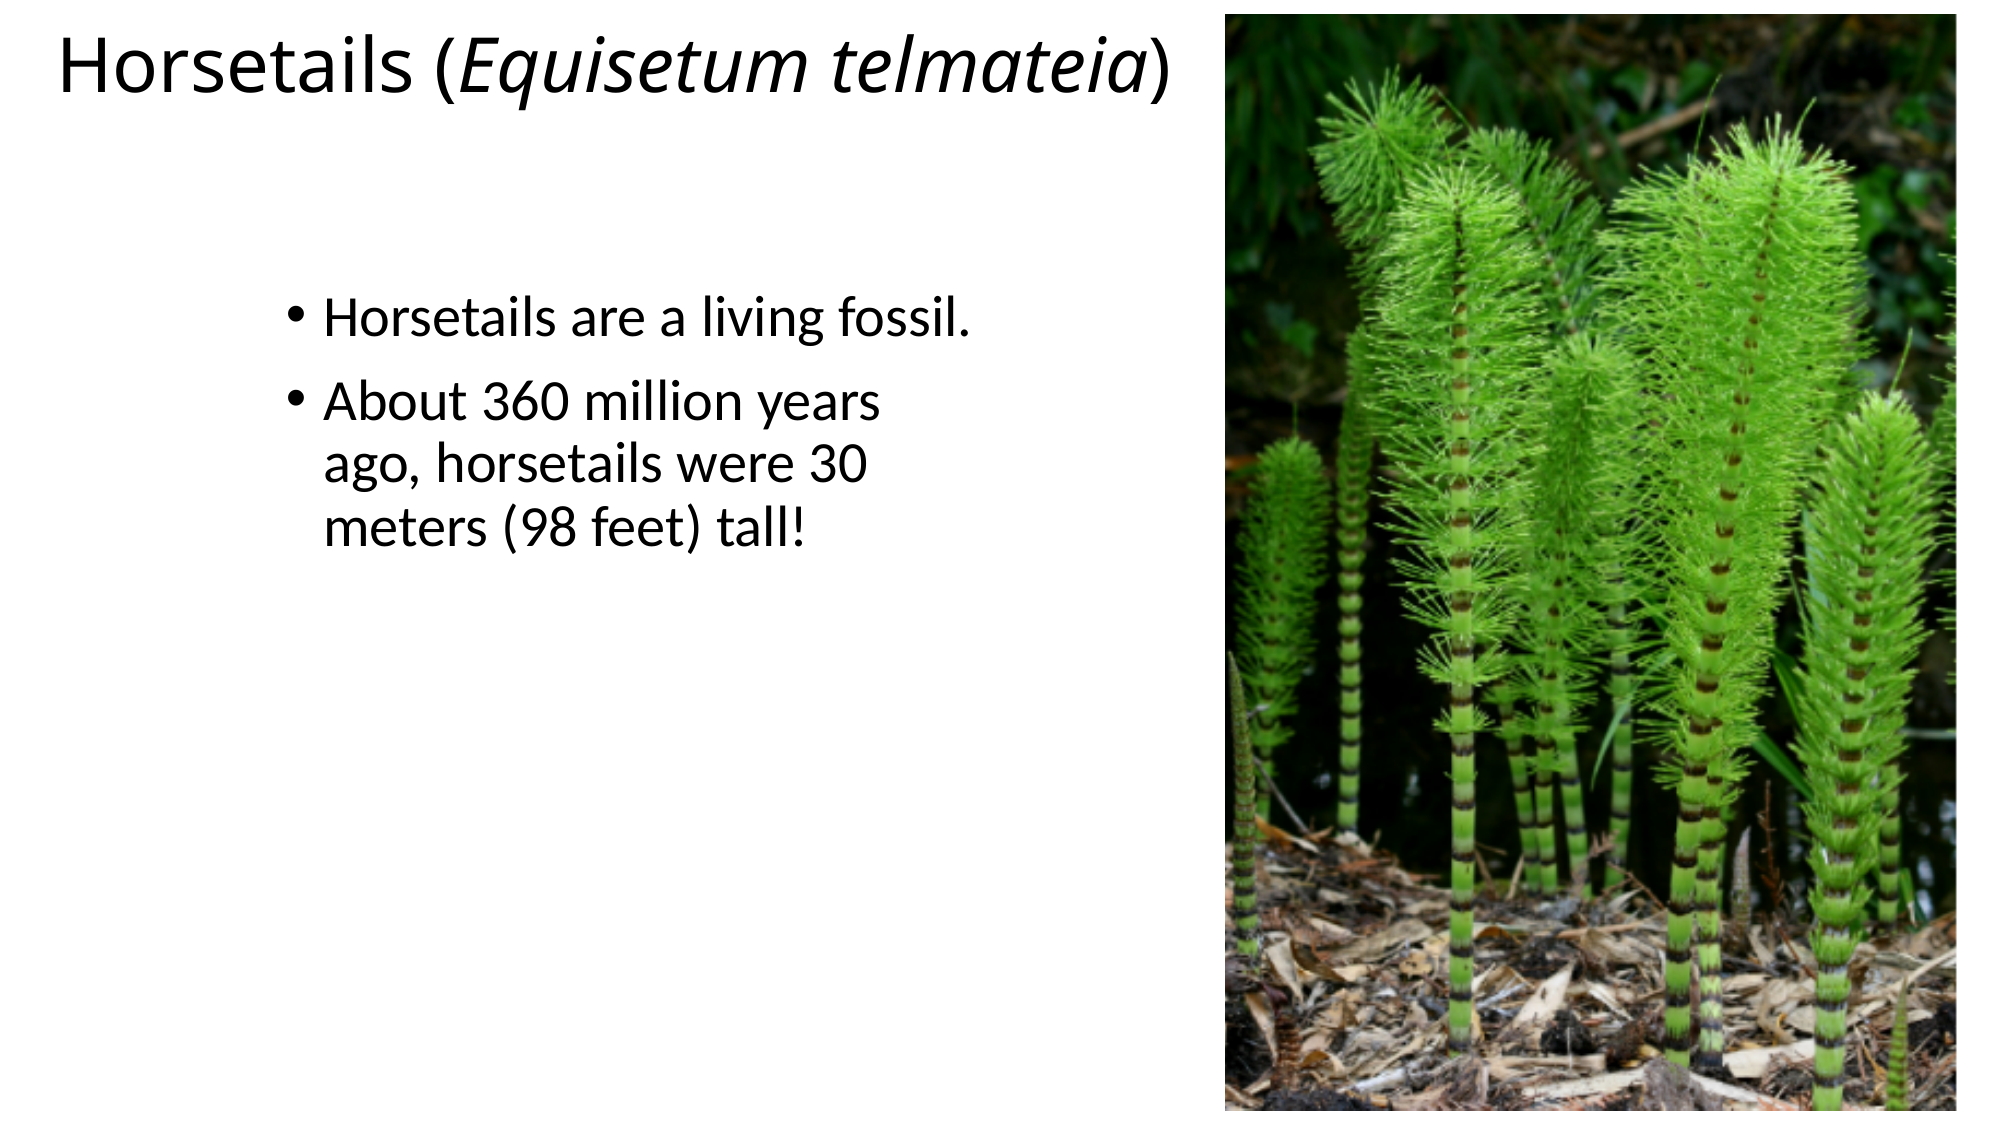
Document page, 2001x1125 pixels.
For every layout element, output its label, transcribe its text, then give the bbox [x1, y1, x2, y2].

list Horsetails are a living fossil. About 360 million years ago, horsetails were 30 meters (98 feet) tall! [270, 278, 1000, 698]
picture [1224, 14, 1959, 1111]
title Horsetails (Equisetum telmateia) [41, 14, 1198, 121]
